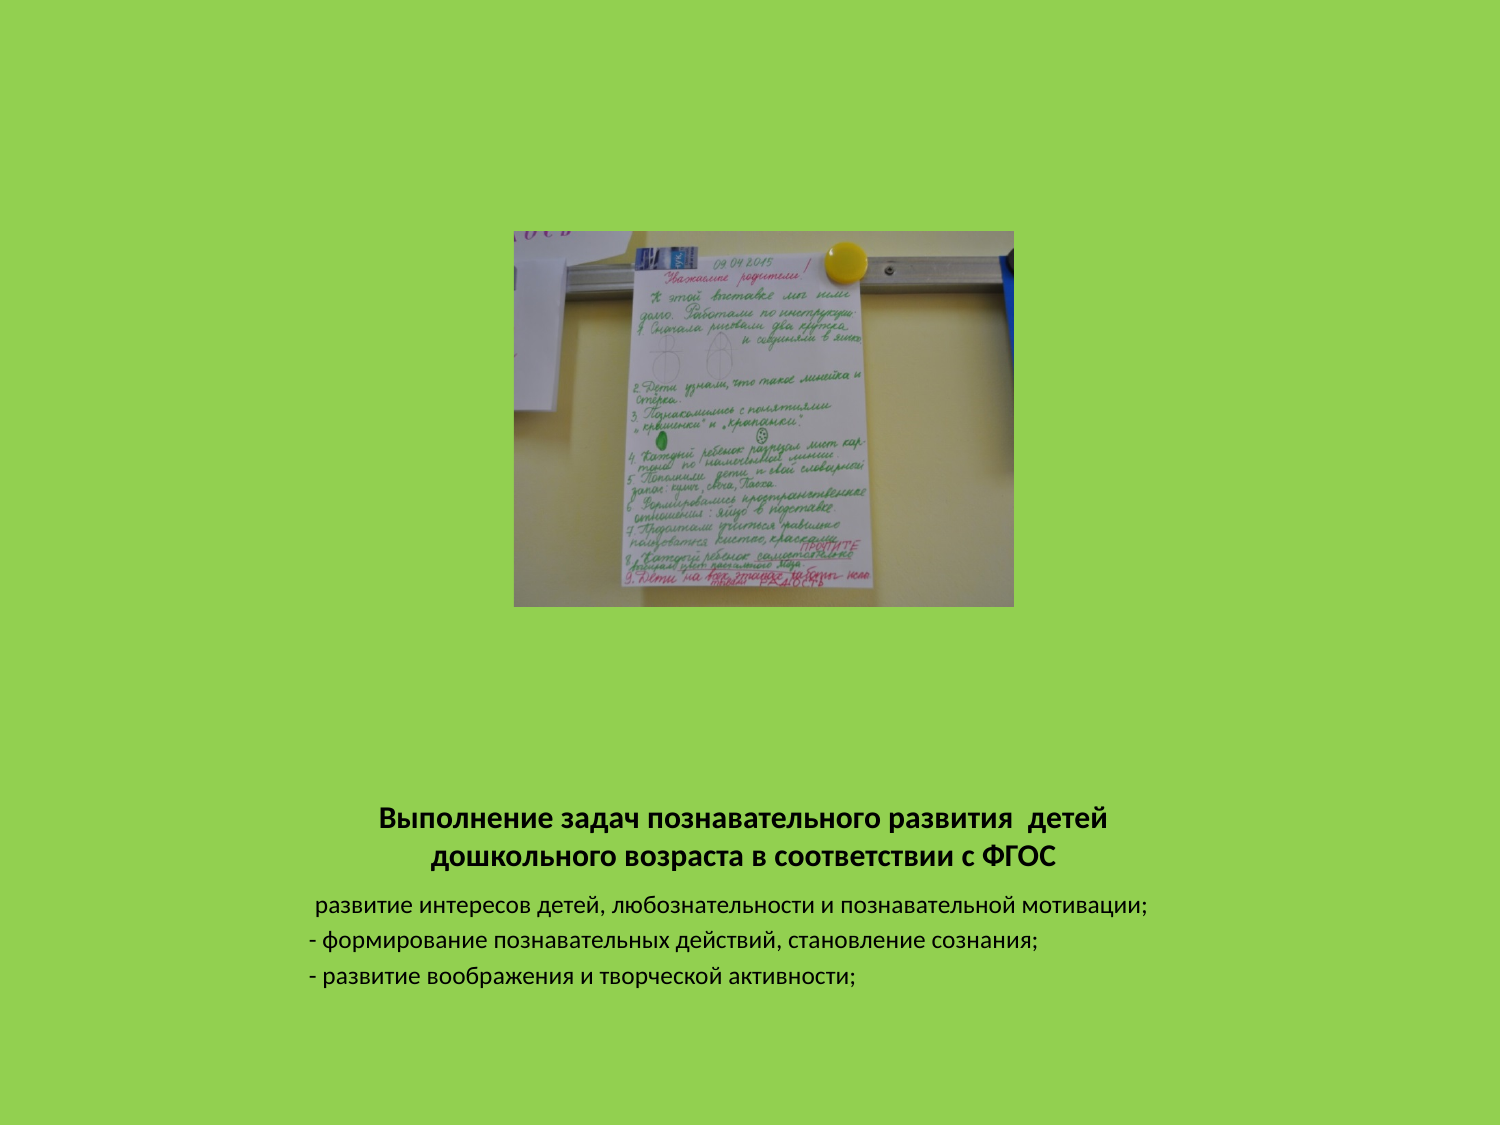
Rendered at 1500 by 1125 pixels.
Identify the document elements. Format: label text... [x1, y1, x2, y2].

list развитие интересов детей, любознательности и познавательной мотивации; - формирование познавательных действий, становление сознания; - развитие воображения и творческой активности; [294, 880, 1194, 1013]
title Выполнение задач познавательного развития детей дошкольного возраста в соответствии с ФГОС [294, 787, 1194, 880]
picture [513, 231, 1015, 607]
